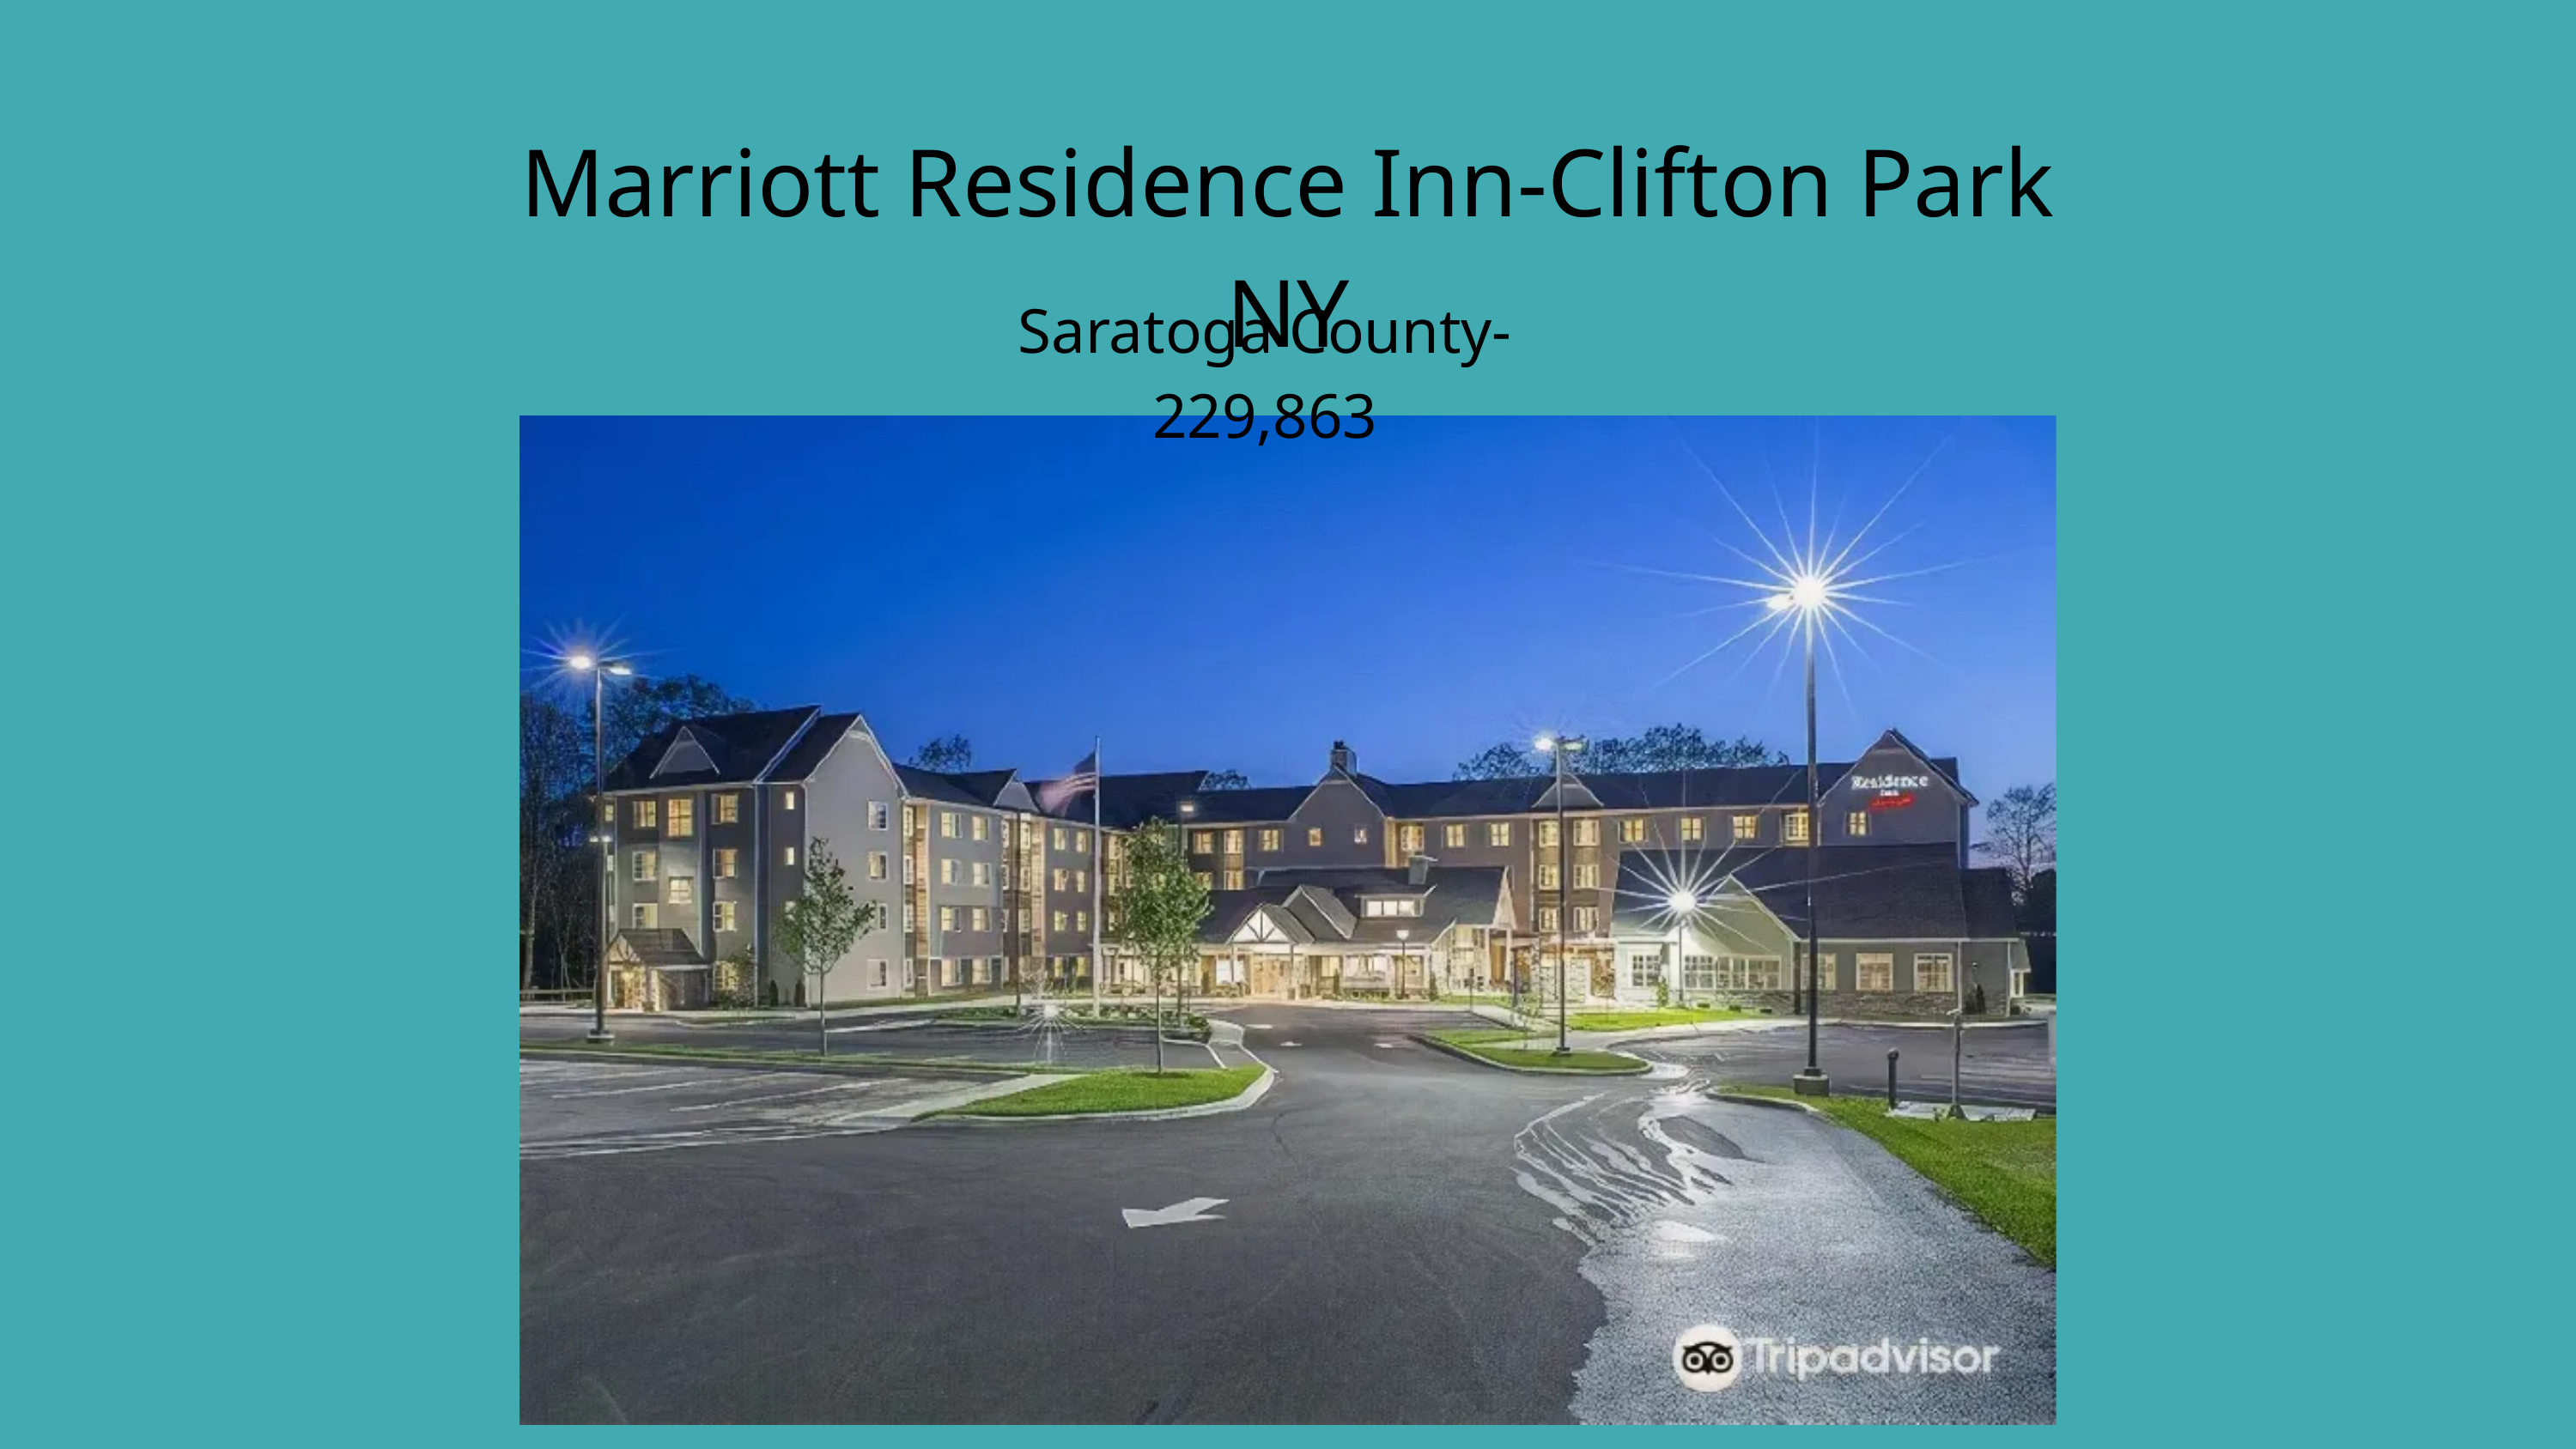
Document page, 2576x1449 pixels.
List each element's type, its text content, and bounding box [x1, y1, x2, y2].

text_box Marriott Residence Inn-Clifton Park NY [455, 105, 2120, 366]
text_box [519, 415, 2057, 1425]
text_box Saratoga County-229,863 [919, 280, 1611, 451]
